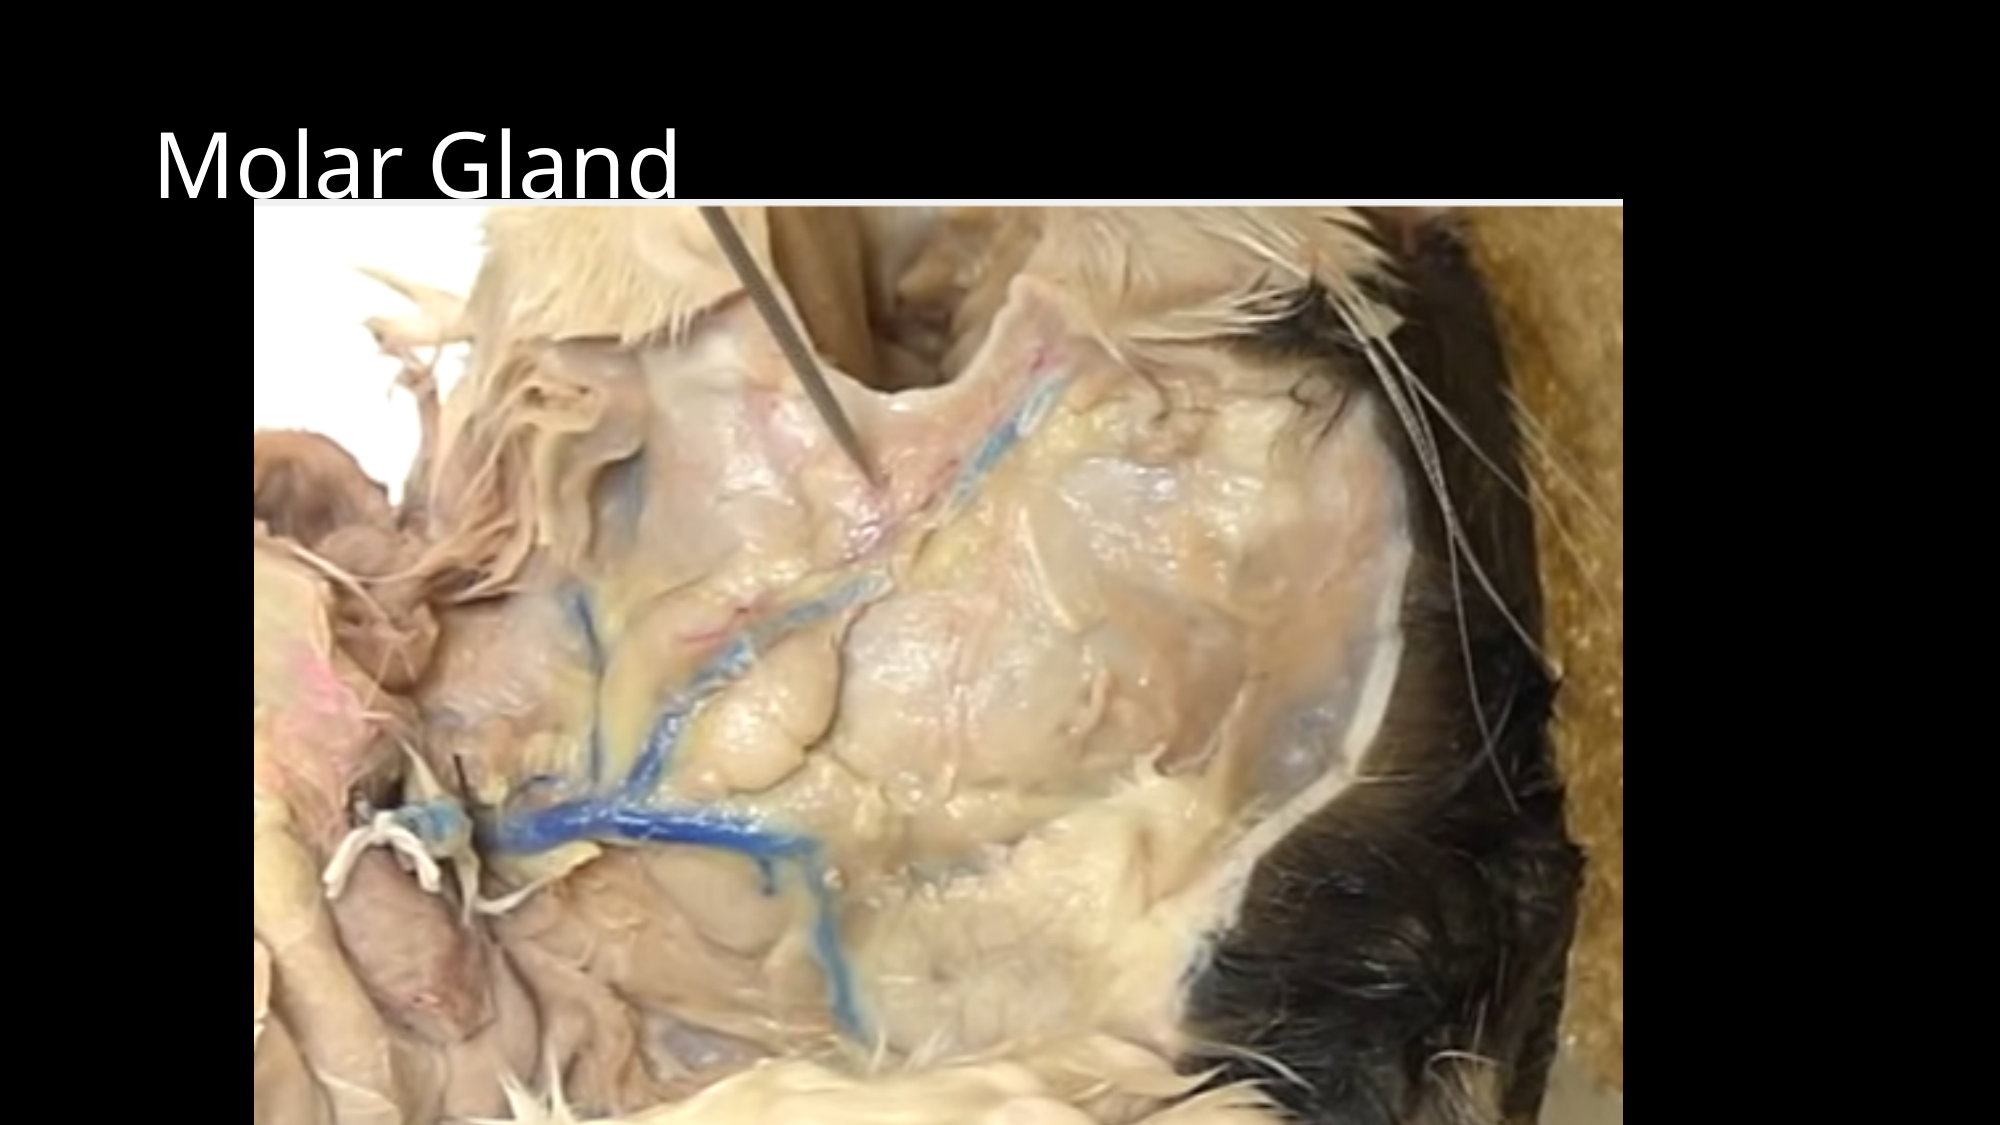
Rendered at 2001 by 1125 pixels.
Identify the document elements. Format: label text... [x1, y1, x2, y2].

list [254, 199, 1623, 1125]
title Molar Gland [137, 59, 1863, 278]
